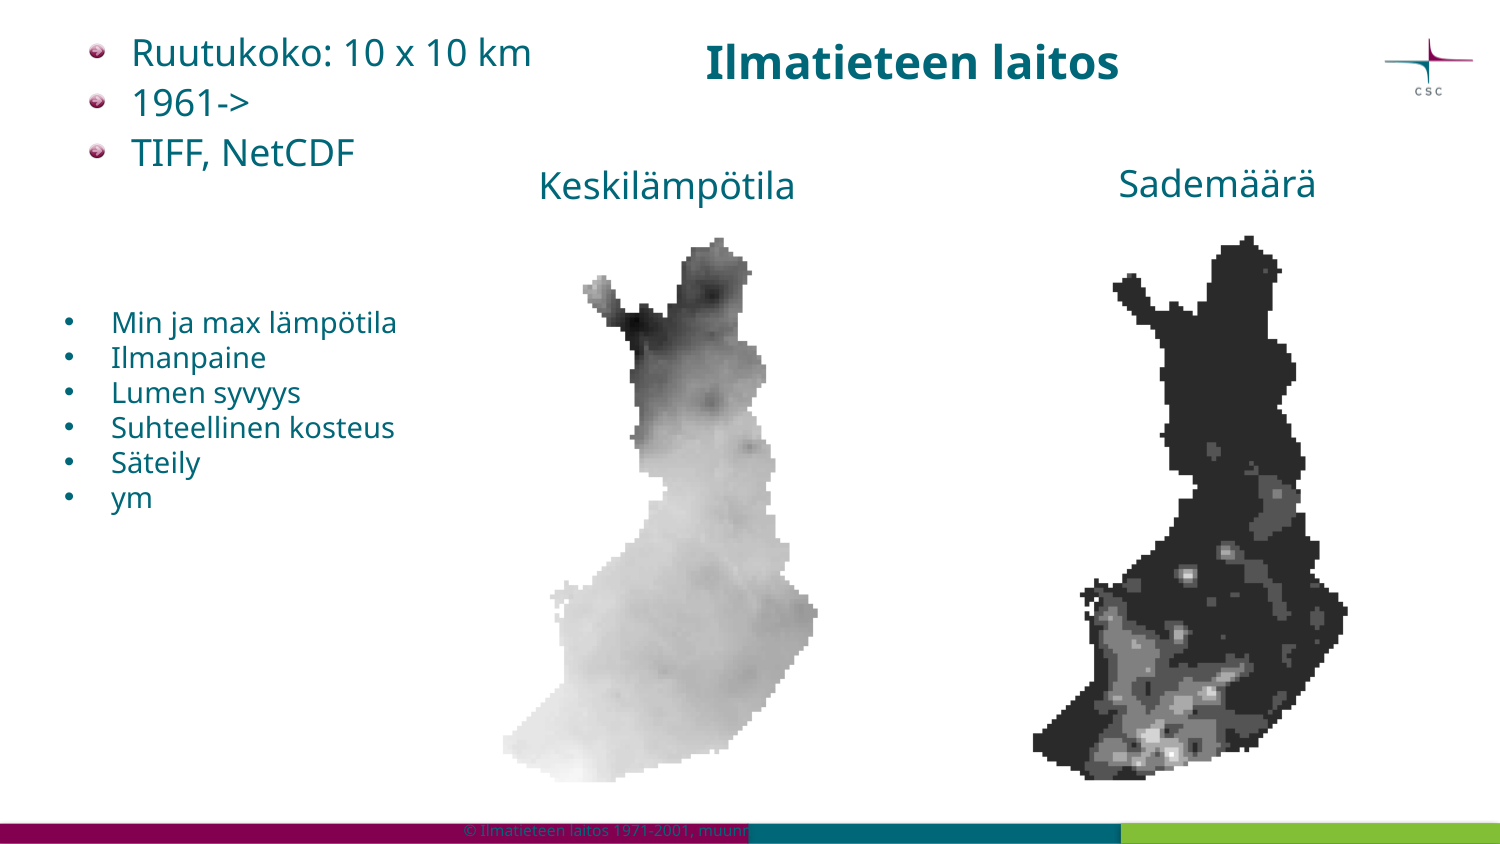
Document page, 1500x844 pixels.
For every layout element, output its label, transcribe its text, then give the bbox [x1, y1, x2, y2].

picture [88, 42, 106, 60]
text_box © Ilmatieteen laitos 1971-2001, muunnos rasterikuvaksi Ari Jolma, Aalto yliopisto [448, 813, 1247, 844]
text_box Sademäärä [1103, 152, 1332, 208]
text_box Min ja max lämpötila Ilmanpaine Lumen syvyys Suhteellinen kosteus Säteily ym [49, 296, 410, 557]
picture [945, 209, 1451, 812]
text_box Ruutukoko: 10 x 10 km 1961-> TIFF, NetCDF [77, 23, 618, 192]
text_box Keskilämpötila [523, 154, 811, 210]
picture [88, 142, 106, 160]
picture [88, 92, 106, 110]
picture [1451, 18, 1500, 113]
picture [415, 211, 920, 814]
title Ilmatieteen laitos [694, 0, 1451, 123]
